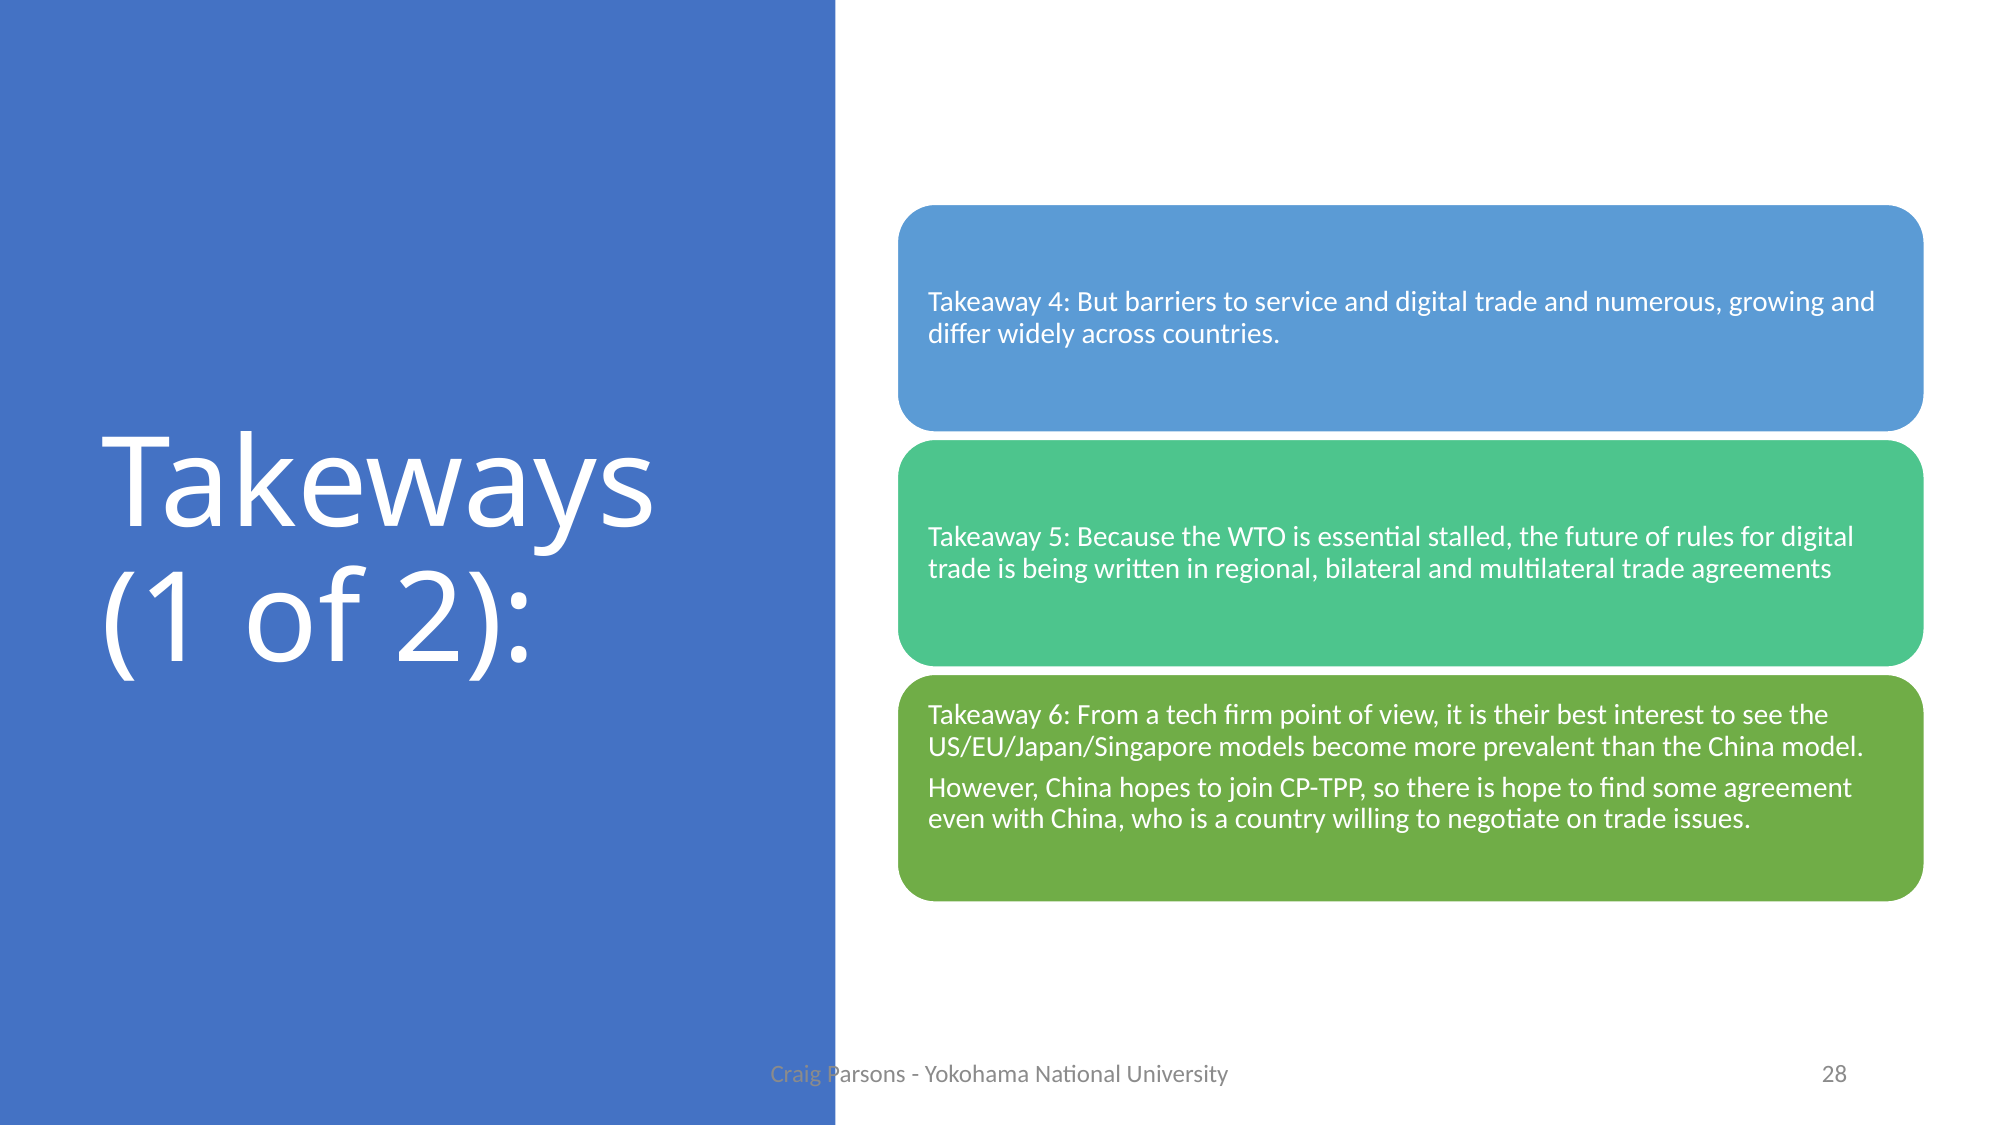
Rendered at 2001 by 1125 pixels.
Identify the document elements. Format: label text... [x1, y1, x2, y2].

slide_number 28 [1412, 1042, 1863, 1103]
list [897, 101, 1925, 1005]
title Takeways (1 of 2): [86, 101, 711, 1005]
footer Craig Parsons - Yokohama National University [662, 1042, 1338, 1103]
text_box [0, 0, 836, 1125]
